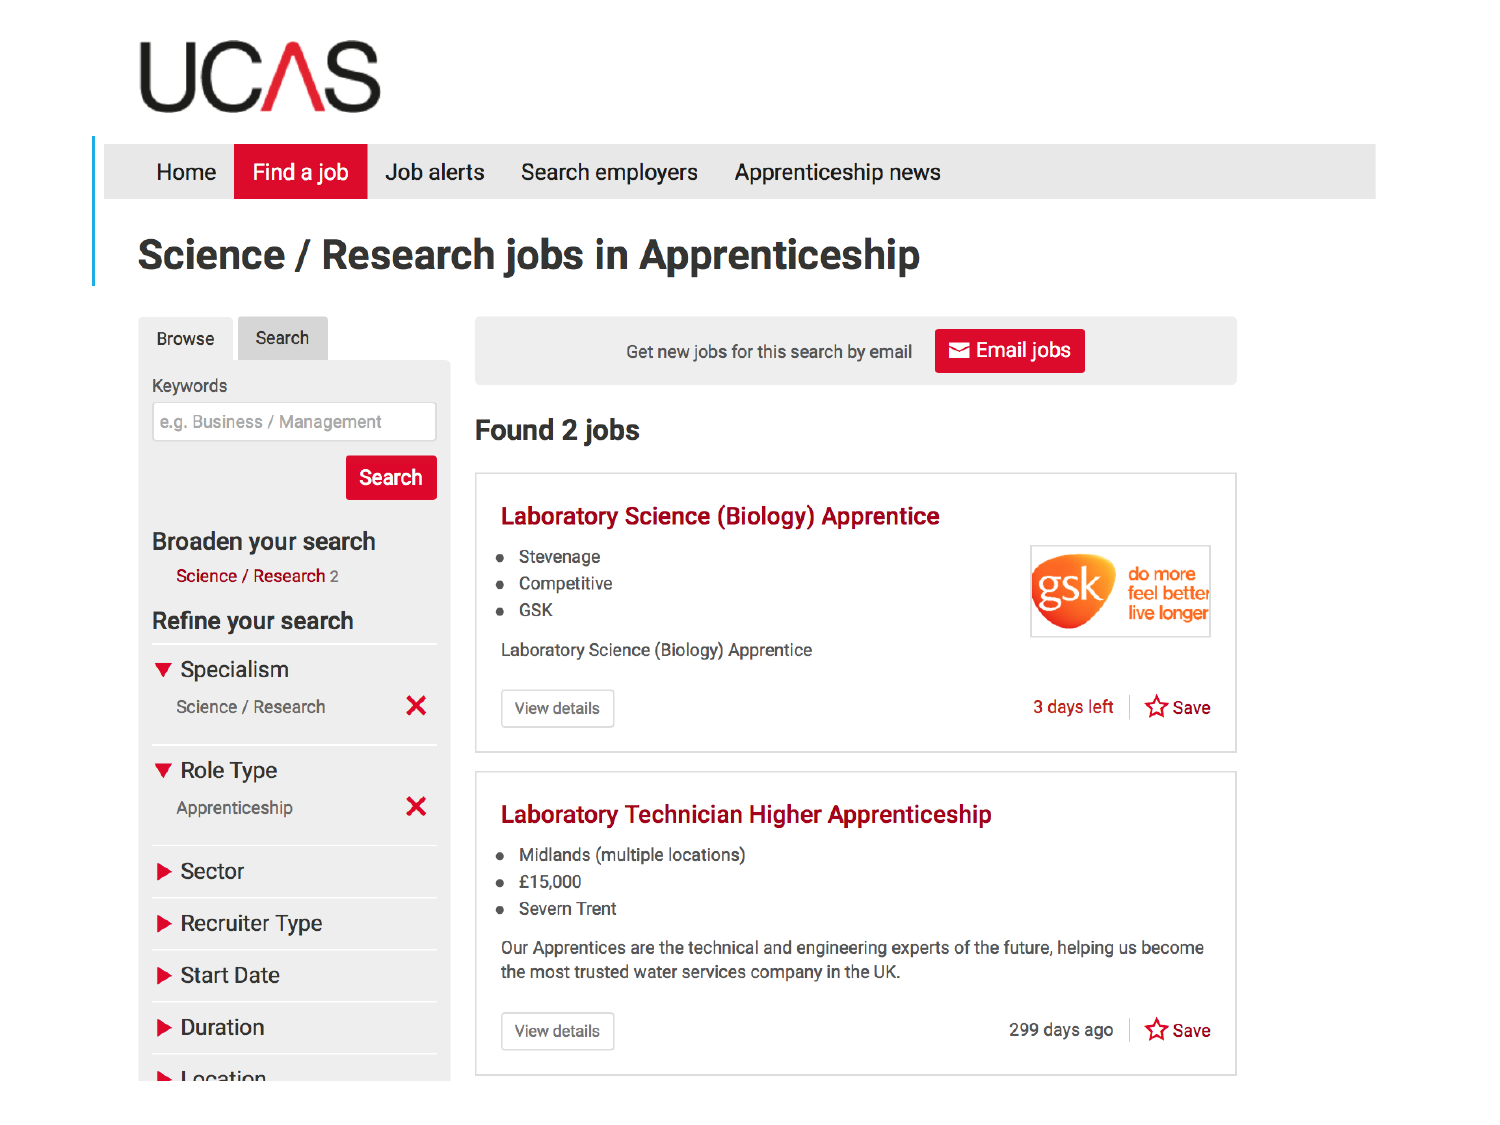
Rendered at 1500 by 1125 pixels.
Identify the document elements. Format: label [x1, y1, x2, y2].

picture [103, 25, 1376, 1081]
